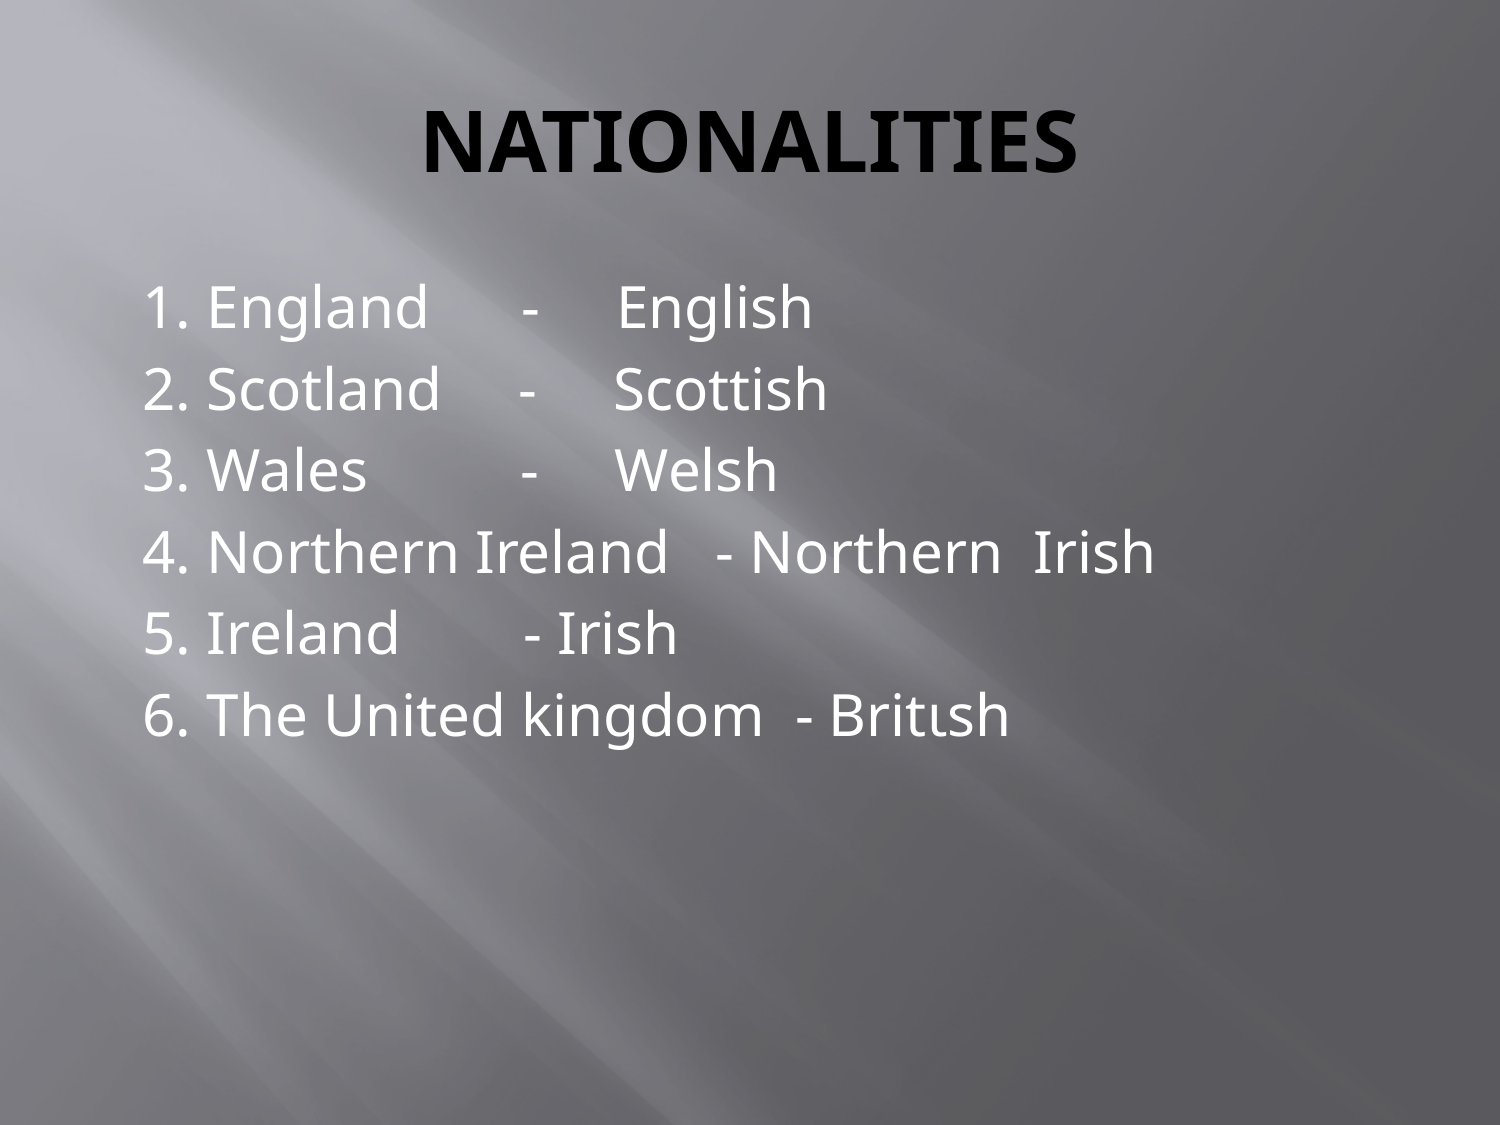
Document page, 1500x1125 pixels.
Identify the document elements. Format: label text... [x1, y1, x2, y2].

title NATIONALITIES [75, 45, 1425, 233]
list 1. England - English 2. Scotland - Scottish 3. Wales - Welsh 4. Northern Ireland - Northern Irish 5. Ireland - Irish 6. The United kingdom - Britιsh [75, 262, 1425, 1035]
